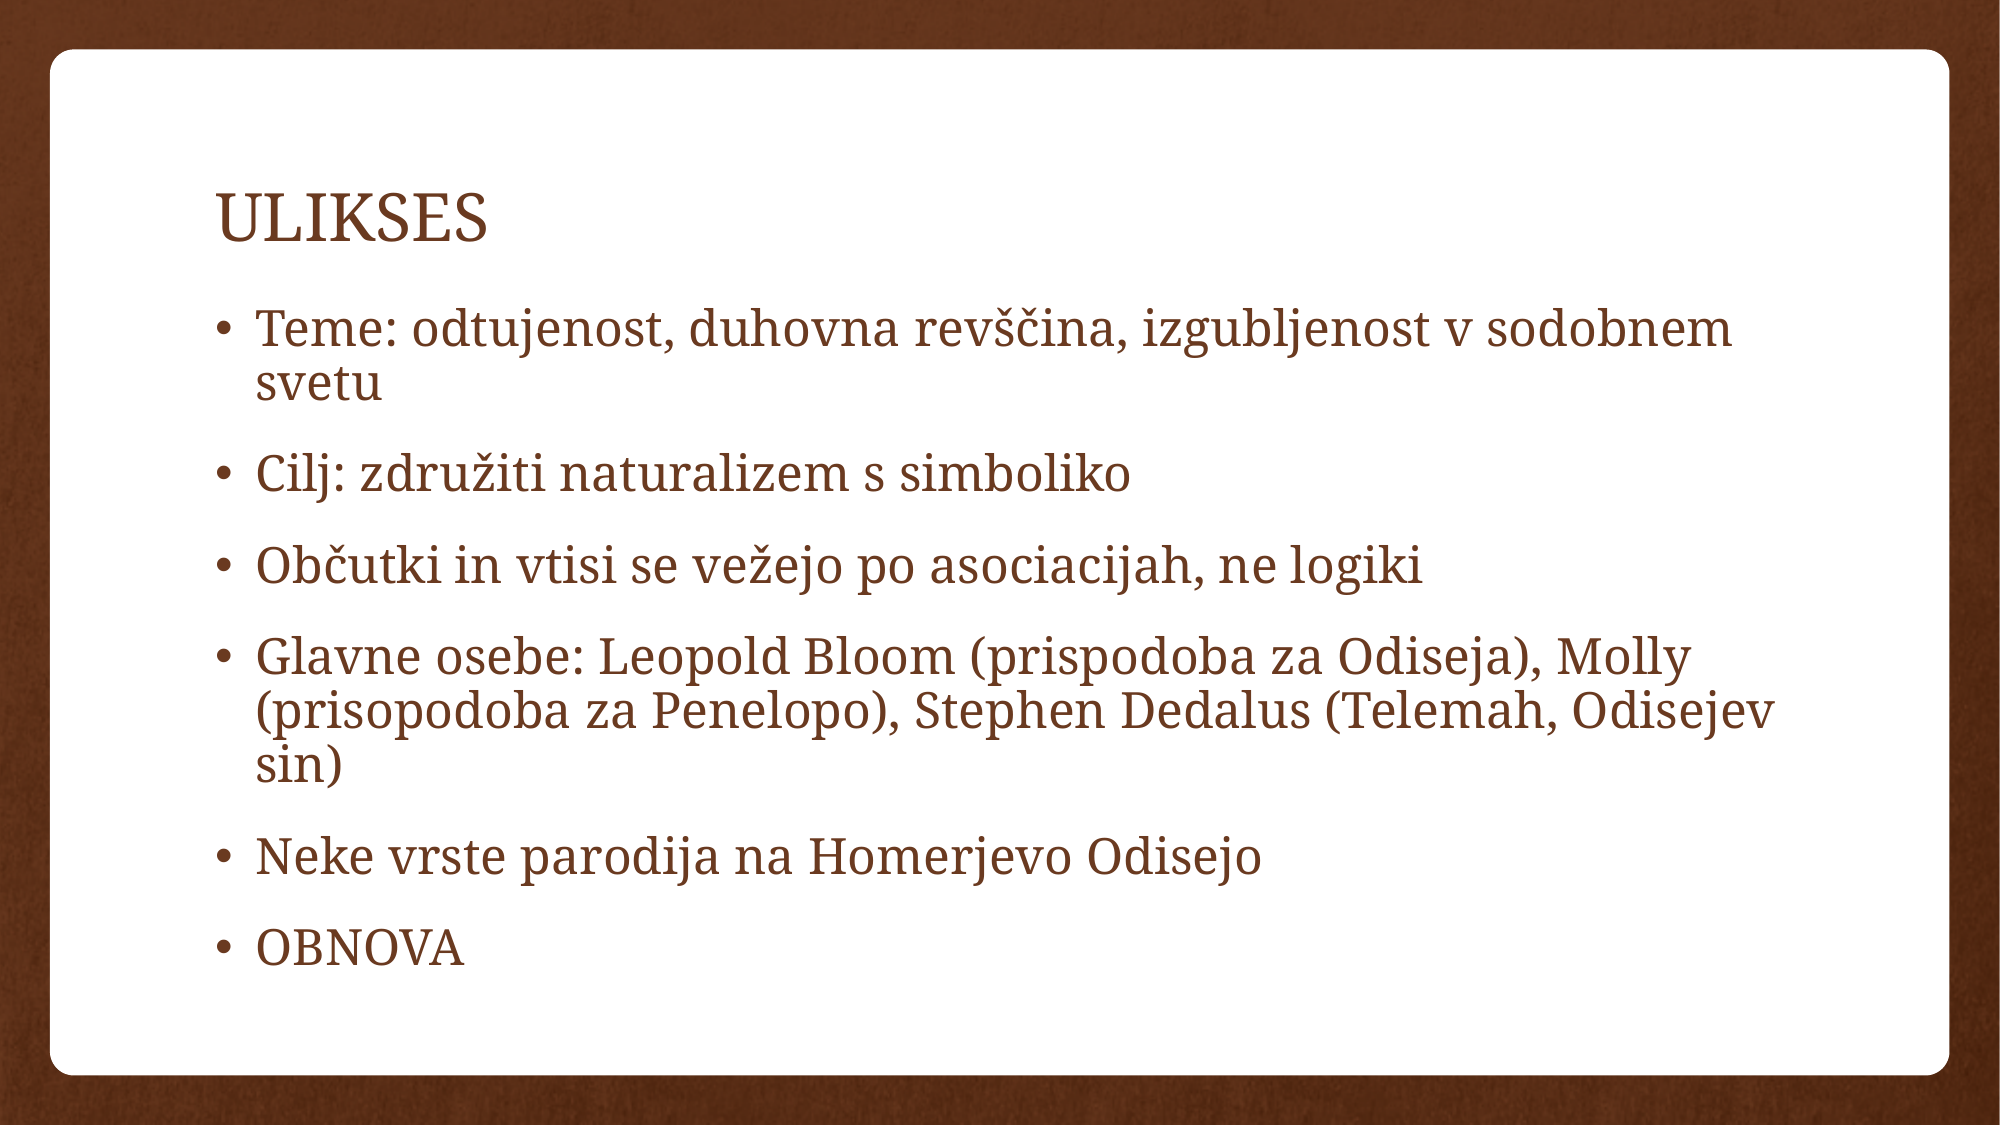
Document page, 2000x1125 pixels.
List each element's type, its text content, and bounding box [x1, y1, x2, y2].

list Teme: odtujenost, duhovna revščina, izgubljenost v sodobnem svetu Cilj: združiti naturalizem s simboliko Občutki in vtisi se vežejo po asociacijah, ne logiki Glavne osebe: Leopold Bloom (prispodoba za Odiseja), Molly (prisopodoba za Penelopo), Stephen Dedalus (Telemah, Odisejev sin) Neke vrste parodija na Homerjevo Odisejo OBNOVA [200, 295, 1800, 996]
title ULIKSES [200, 70, 1800, 263]
